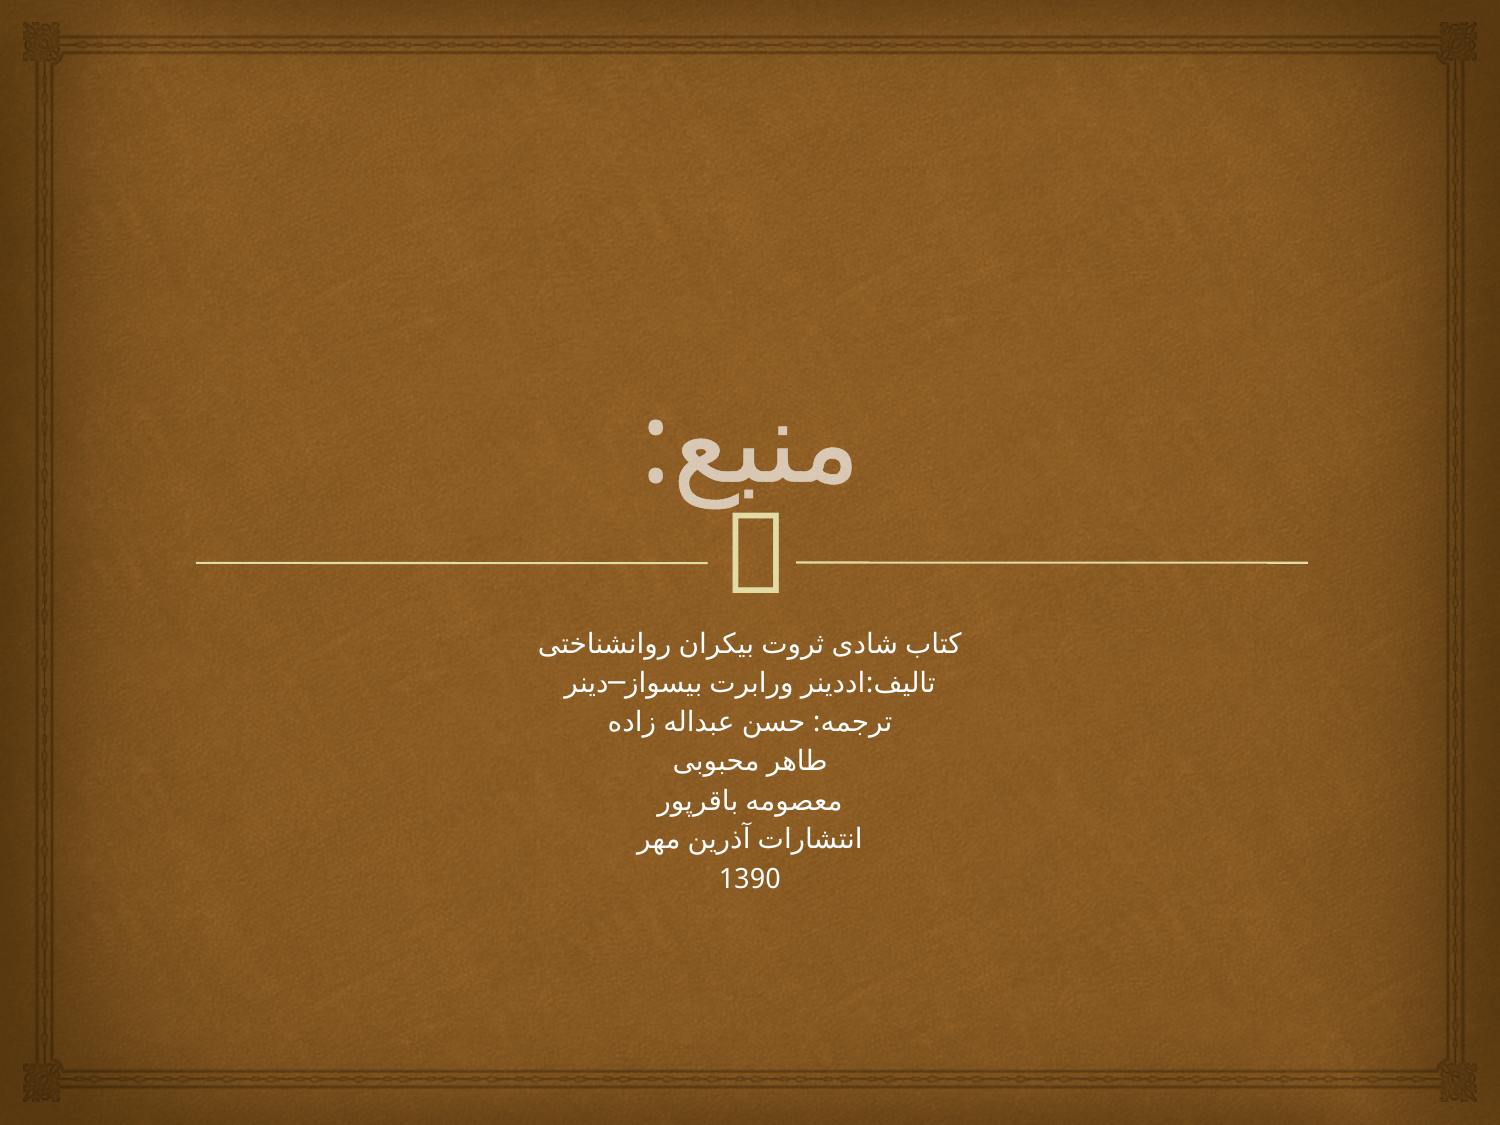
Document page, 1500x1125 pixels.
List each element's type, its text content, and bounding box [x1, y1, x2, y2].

title منبع: [194, 227, 1306, 512]
picture [0, 0, 1500, 1125]
subtitle کتاب شادی ثروت بیکران روانشناختی تالیف:اددینر ورابرت بیسواز─دینر ترجمه: حسن عبداله زاده طاهر محبوبی معصومه باقرپور انتشارات آذرین مهر 1390 [225, 618, 1275, 906]
